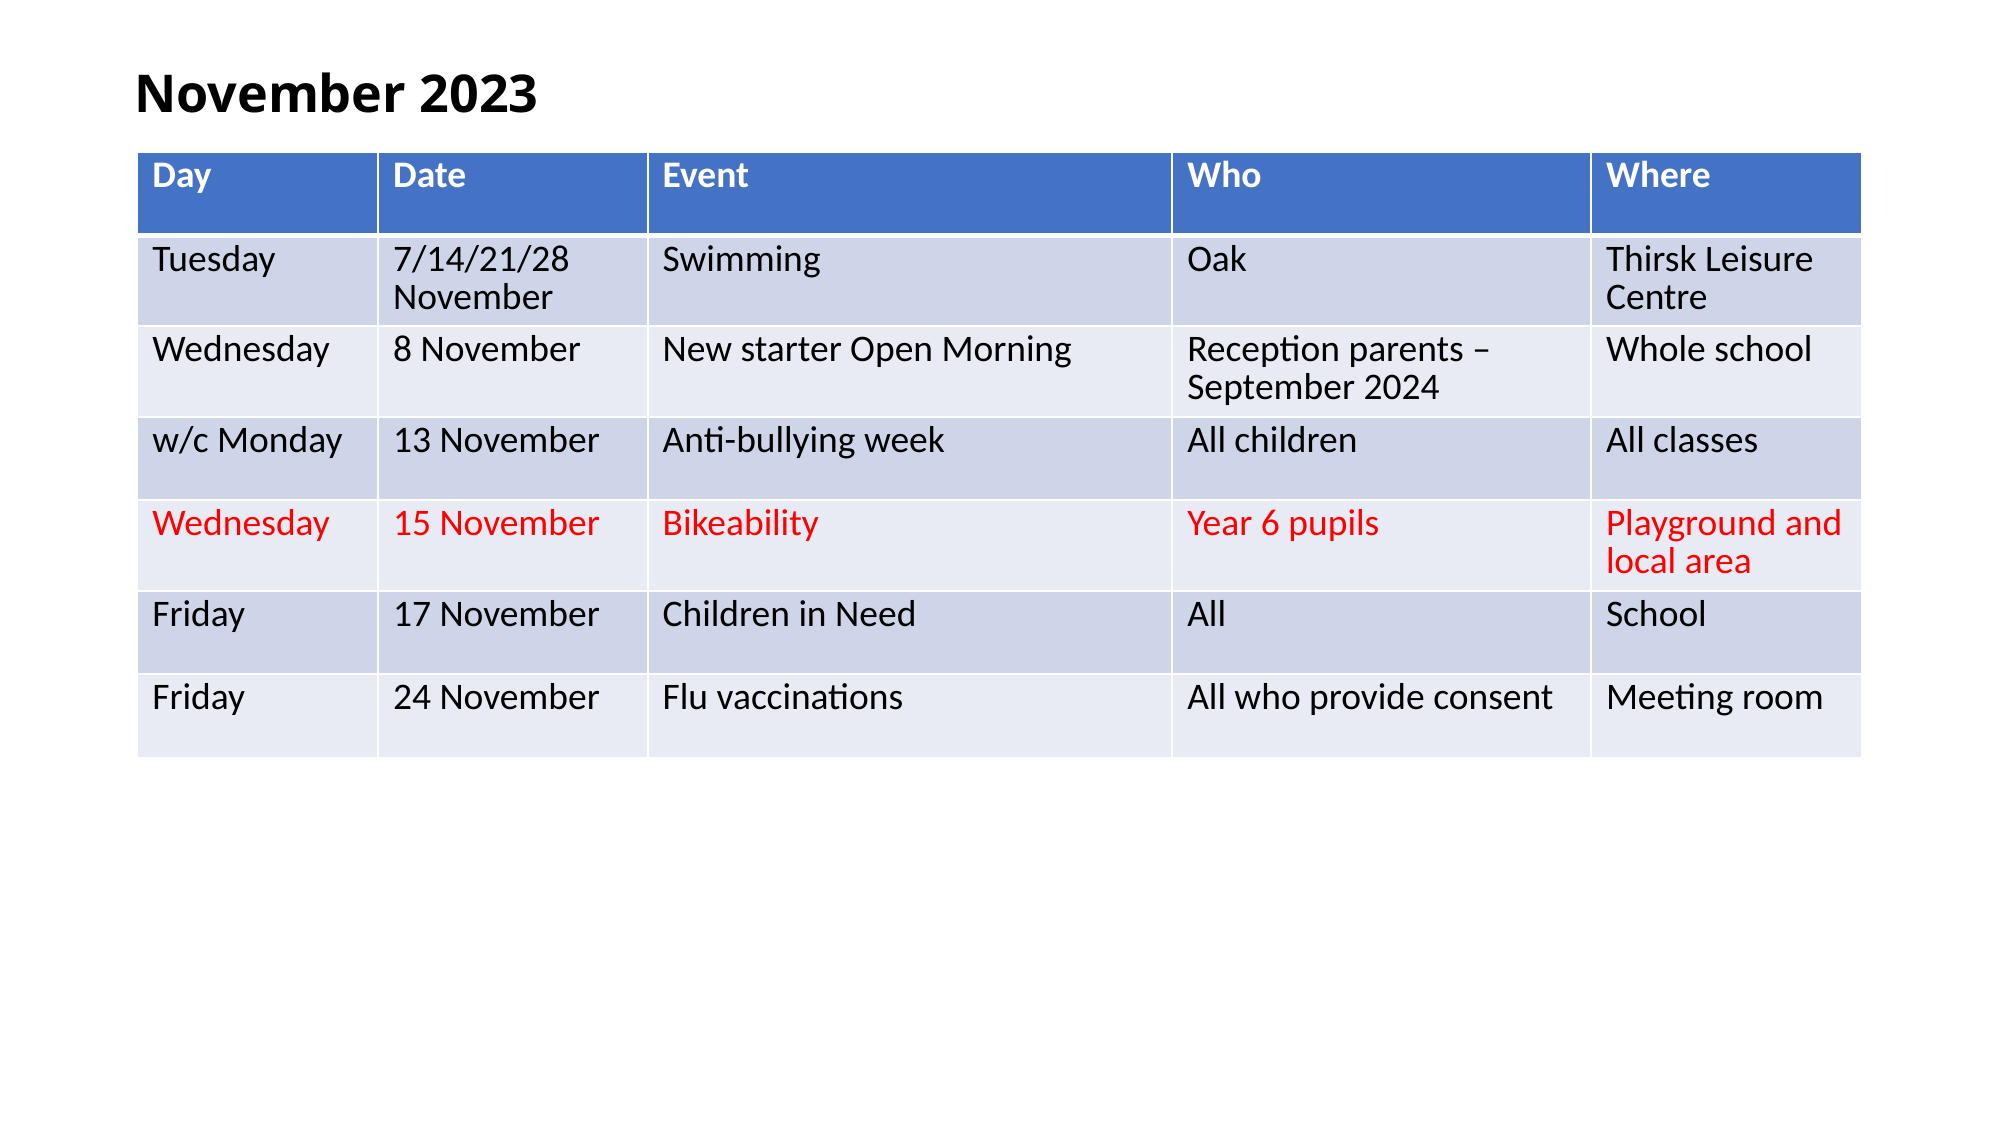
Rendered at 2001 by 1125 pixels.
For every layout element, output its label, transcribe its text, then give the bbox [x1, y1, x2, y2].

table_cell New starter Open Morning [649, 327, 1171, 416]
table_header Date [379, 153, 647, 233]
table_header Event [649, 153, 1171, 233]
table_cell Wednesday [138, 327, 377, 416]
table_cell Playground and local area [1592, 501, 1861, 590]
table_cell Friday [138, 675, 377, 757]
table_cell 24 November [379, 675, 647, 757]
table_cell w/c Monday [138, 418, 377, 499]
table_cell All who provide consent [1173, 675, 1590, 757]
table_cell 15 November [379, 501, 647, 590]
table_cell 17 November [379, 592, 647, 673]
table_cell All children [1173, 418, 1590, 499]
table_cell Thirsk Leisure Centre [1592, 238, 1861, 325]
table_cell Oak [1173, 238, 1590, 325]
table_cell Whole school [1592, 327, 1861, 416]
table_cell All classes [1592, 418, 1861, 499]
table_cell School [1592, 592, 1861, 673]
table_cell Children in Need [649, 592, 1171, 673]
table_cell 8 November [379, 327, 647, 416]
table_cell Wednesday [138, 501, 377, 590]
table_cell Anti-bullying week [649, 418, 1171, 499]
table_cell Reception parents – September 2024 [1173, 327, 1590, 416]
table_cell Bikeability [649, 501, 1171, 590]
table_cell Meeting room [1592, 675, 1861, 757]
table_cell 7/14/21/28 November [379, 238, 647, 325]
table_header Where [1592, 153, 1861, 233]
table_cell All [1173, 592, 1590, 673]
table_cell 13 November [379, 418, 647, 499]
table_header Who [1173, 153, 1590, 233]
table_header Day [138, 153, 377, 233]
table_cell Swimming [649, 238, 1171, 325]
table_cell Year 6 pupils [1173, 501, 1590, 590]
table_cell Friday [138, 592, 377, 673]
table_cell Tuesday [138, 238, 377, 325]
table_cell Flu vaccinations [649, 675, 1171, 757]
text_box November 2023 [119, 53, 787, 131]
